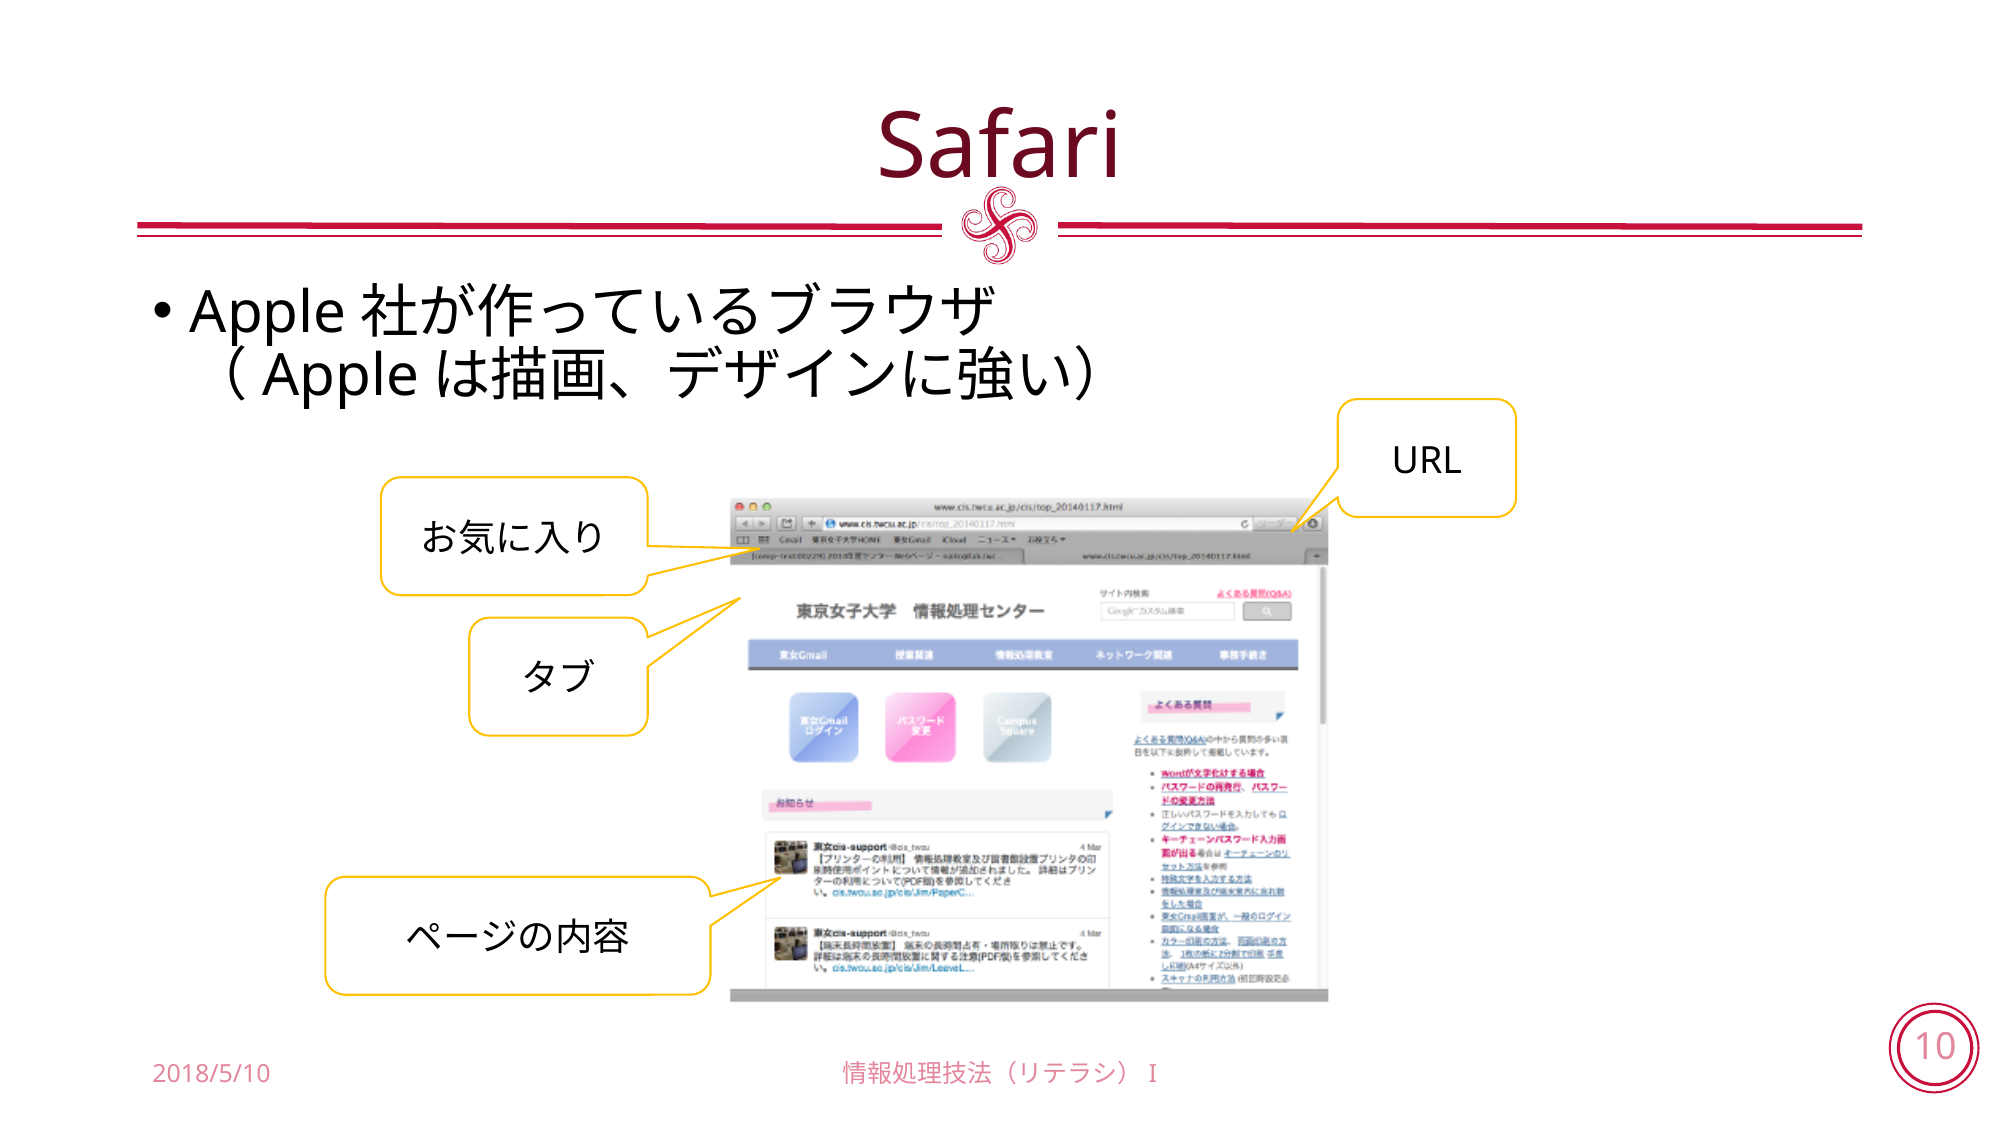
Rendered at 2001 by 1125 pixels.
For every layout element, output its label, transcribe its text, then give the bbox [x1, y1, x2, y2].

title Safari [137, 59, 1863, 237]
text_box お気に入り [379, 476, 702, 597]
list Apple社が作っているブラウザ （Appleは描画、デザインに強い） [137, 274, 1863, 1014]
text_box ページの内容 [324, 875, 702, 996]
picture [959, 237, 1041, 268]
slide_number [137, 1042, 588, 1103]
text_box タブ [468, 613, 702, 737]
picture [702, 476, 1356, 1024]
text_box URL [1330, 398, 1518, 519]
footer 情報処理技法（リテラシ）I [662, 1042, 1338, 1103]
